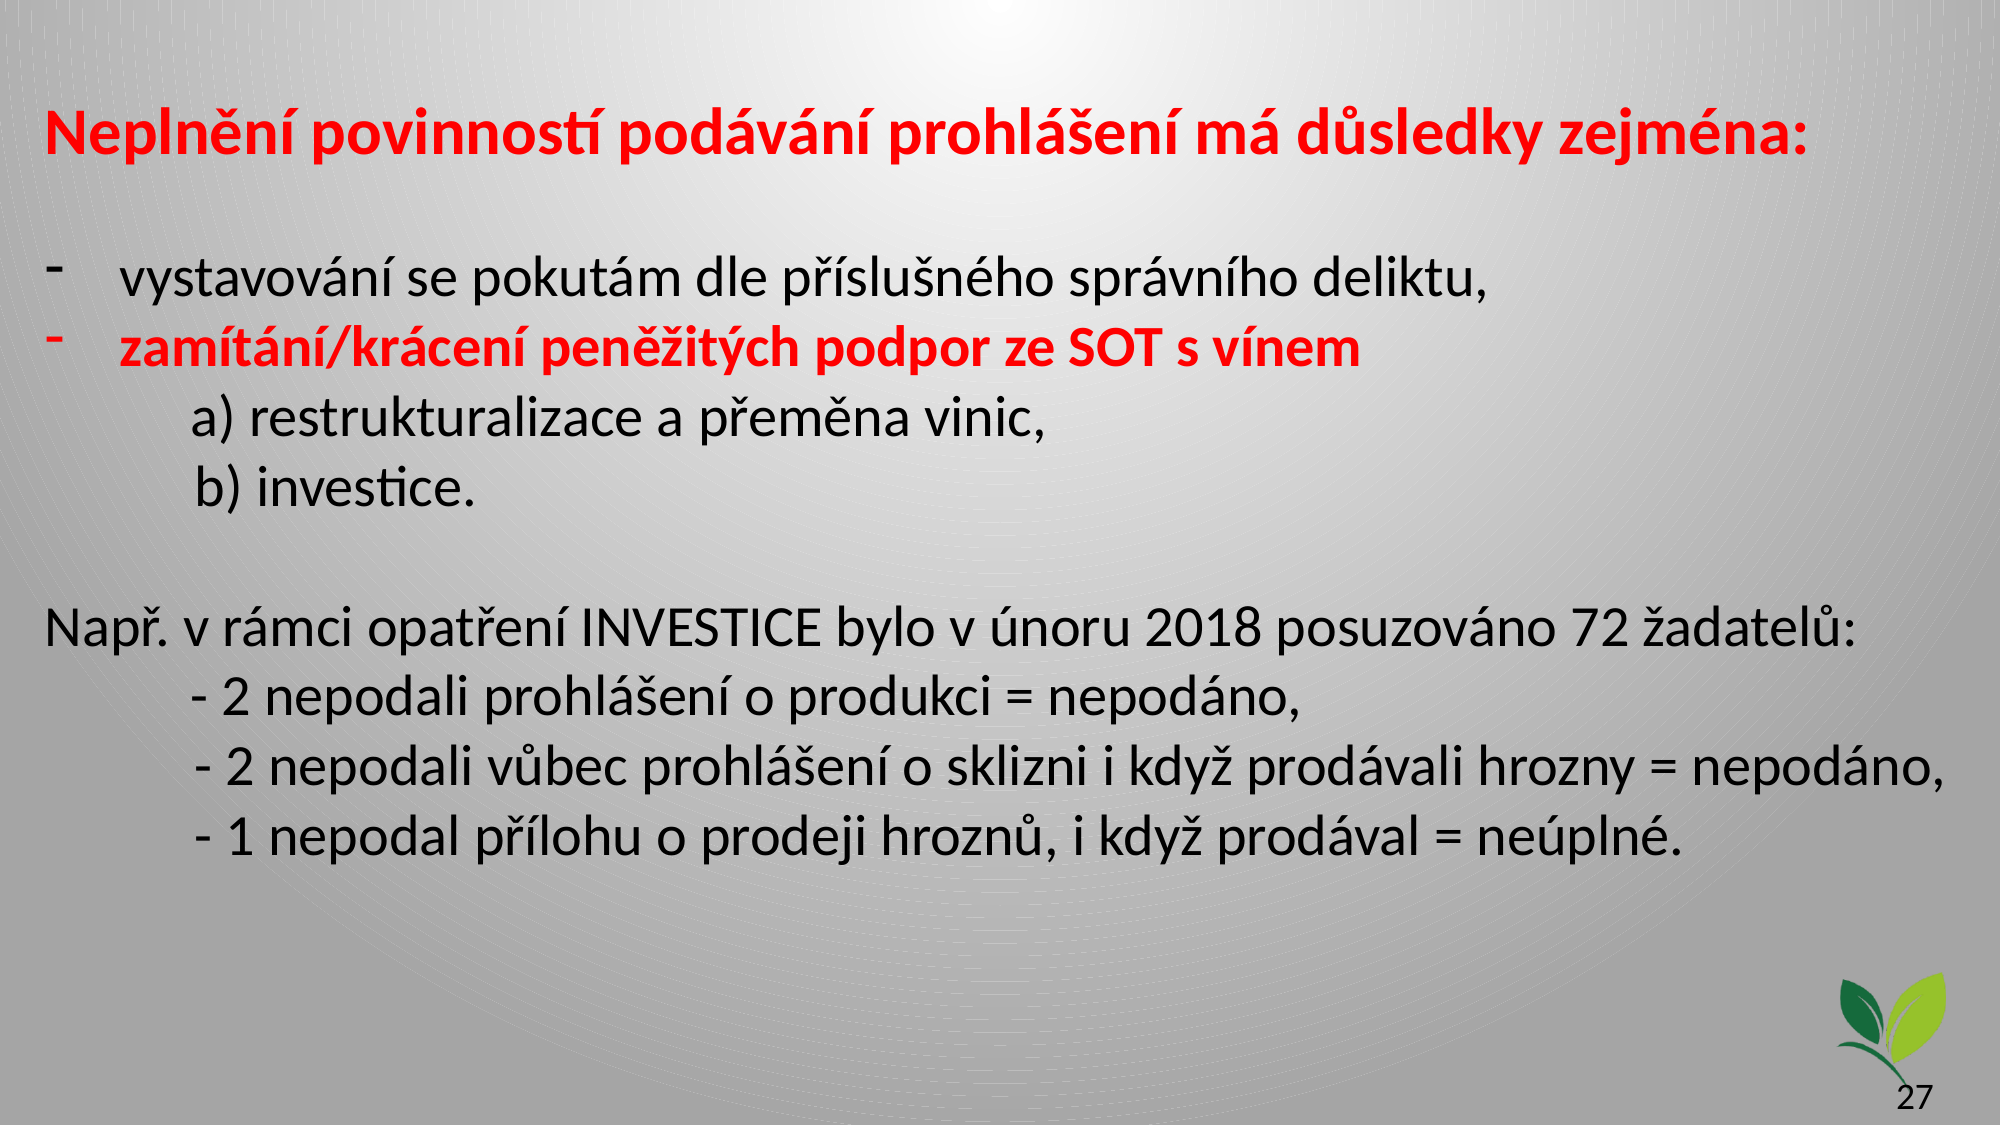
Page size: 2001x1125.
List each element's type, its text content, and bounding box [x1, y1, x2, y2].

text_box 27 [1881, 1064, 2000, 1125]
text_box Neplnění povinností podávání prohlášení má důsledky zejména: vystavování se pokutám dle příslušného správního deliktu, zamítání/krácení peněžitých podpor ze SOT s vínem a) restrukturalizace a přeměna vinic, b) investice. Např. v rámci opatření INVESTICE bylo v únoru 2018 posuzováno 72 žadatelů: - 2 nepodali prohlášení o produkci = nepodáno, - 2 nepodali vůbec prohlášení o sklizni i když prodávali hrozny = nepodáno, - 1 nepodal přílohu o prodeji hroznů, i když prodával = neúplné. [30, 80, 1961, 945]
picture [1836, 972, 1946, 1094]
